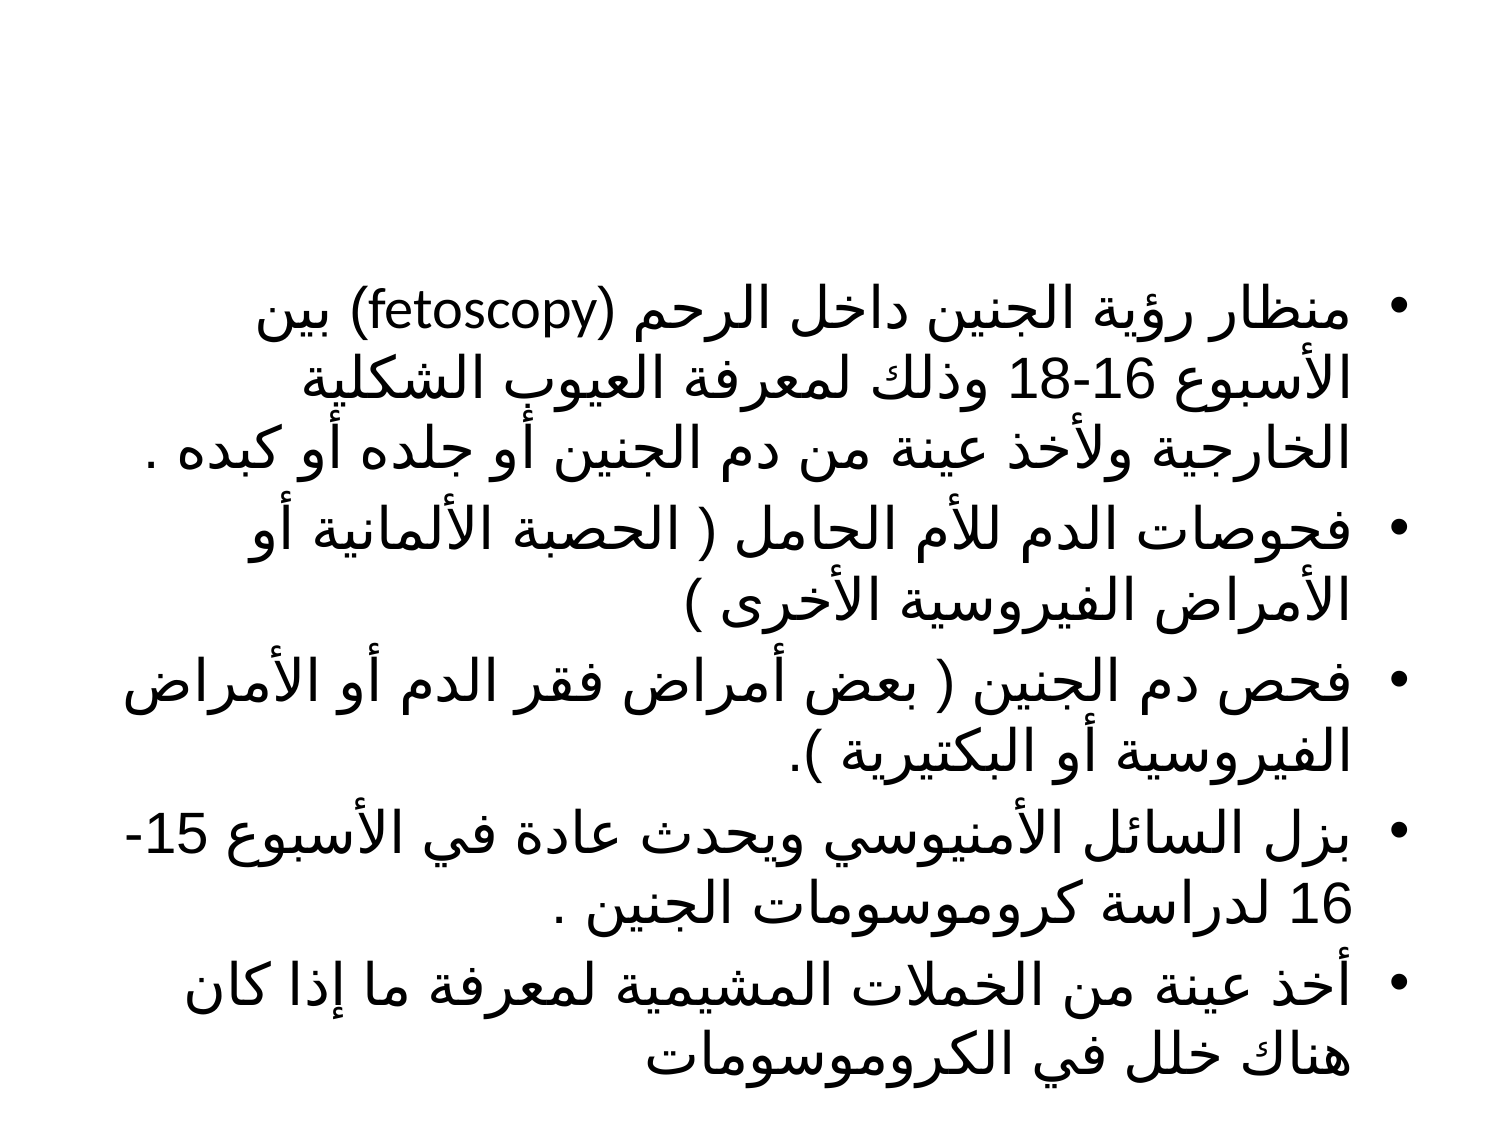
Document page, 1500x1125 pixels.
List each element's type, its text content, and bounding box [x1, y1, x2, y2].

list منظار رؤية الجنين داخل الرحم (fetoscopy) بين الأسبوع 16-18 وذلك لمعرفة العيوب الشكلية الخارجية ولأخذ عينة من دم الجنين أو جلده أو كبده . فحوصات الدم للأم الحامل ( الحصبة الألمانية أو الأمراض الفيروسية الأخرى ) فحص دم الجنين ( بعض أمراض فقر الدم أو الأمراض الفيروسية أو البكتيرية ). بزل السائل الأمنيوسي ويحدث عادة في الأسبوع 15-16 لدراسة كروموسومات الجنين . أخذ عينة من الخملات المشيمية لمعرفة ما إذا كان هناك خلل في الكروموسومات [75, 262, 1425, 1005]
